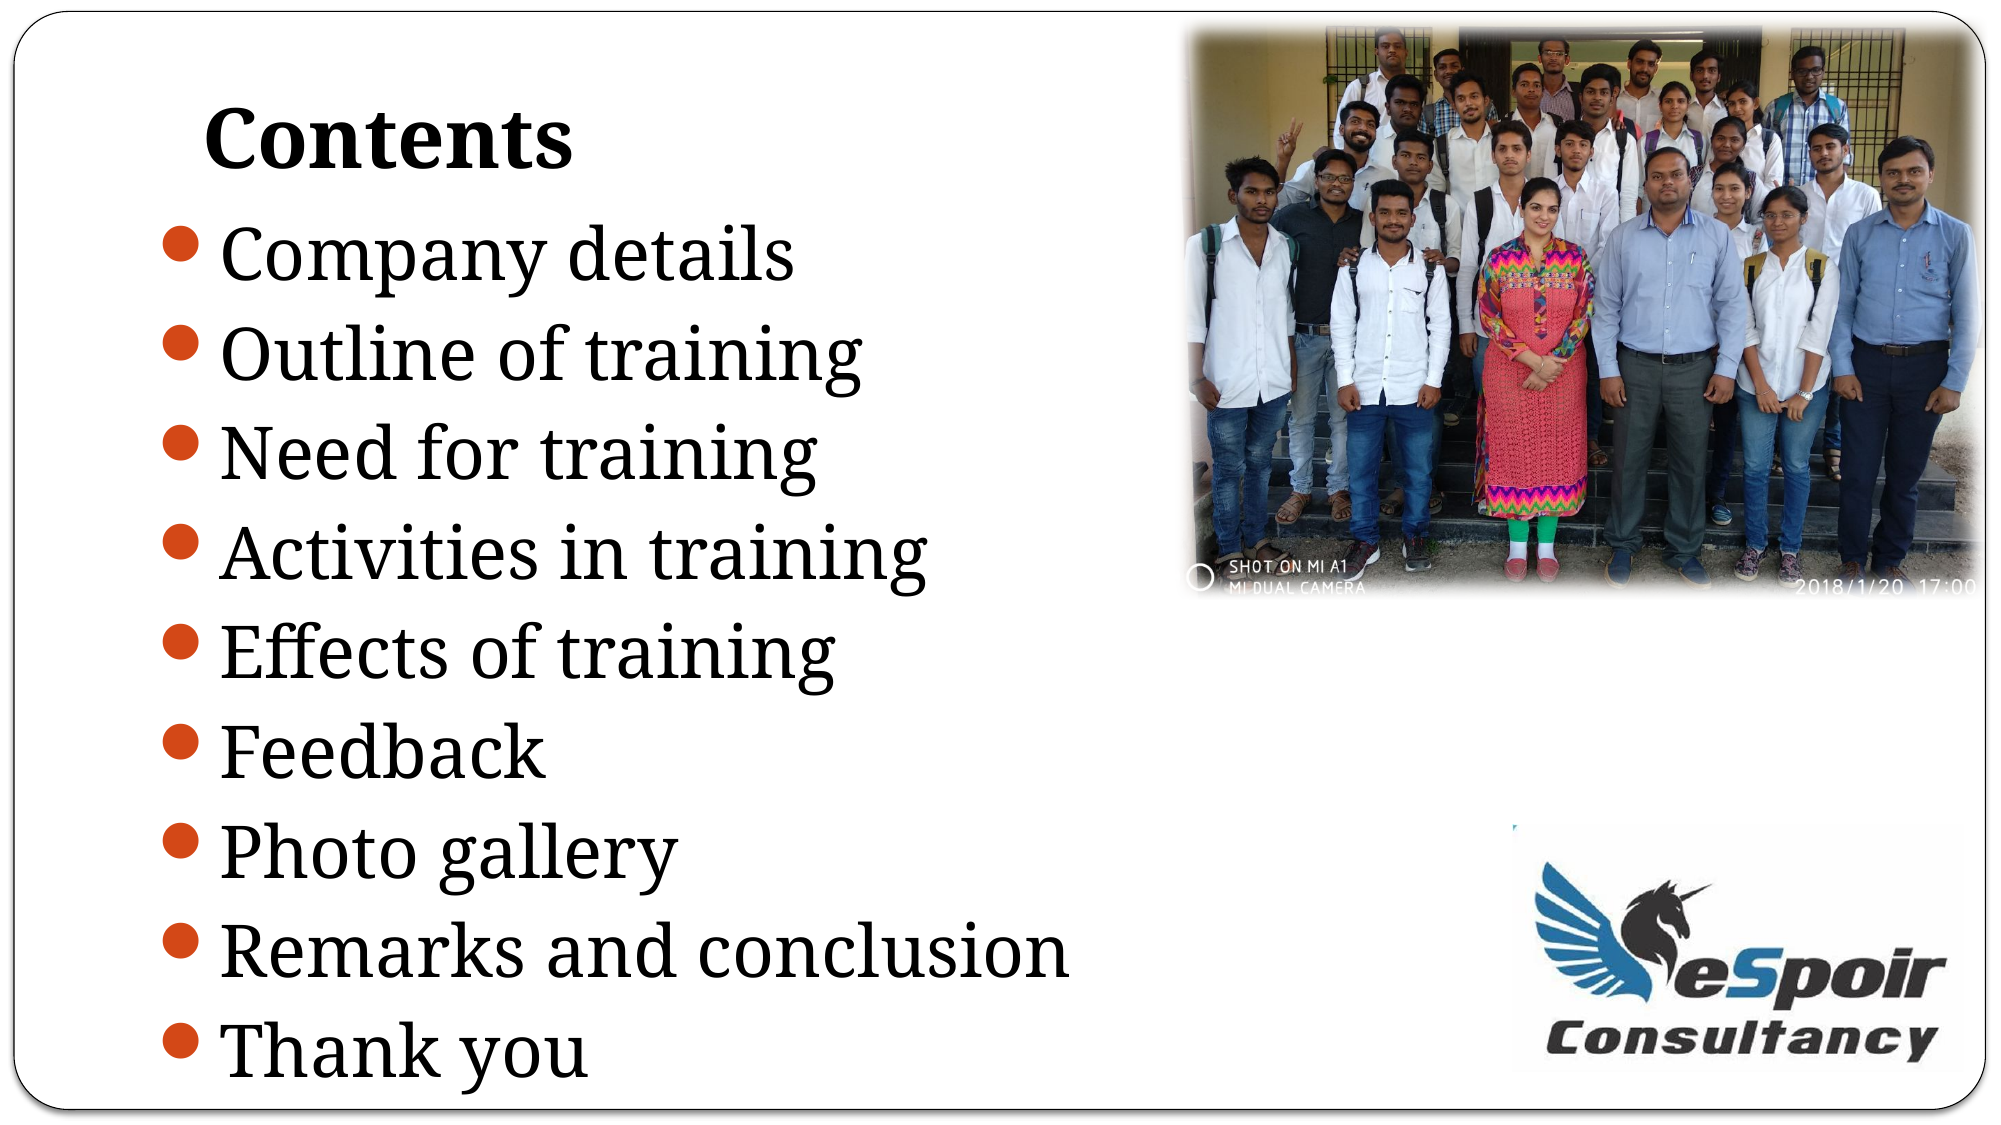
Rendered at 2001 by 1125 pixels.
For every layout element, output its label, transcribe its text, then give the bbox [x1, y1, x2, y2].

picture [1174, 14, 1988, 601]
picture [1512, 824, 1964, 1072]
list Company details Outline of training Need for training Activities in training Effects of training Feedback Photo gallery Remarks and conclusion Thank you [142, 200, 2000, 974]
title Contents [187, 12, 1175, 200]
